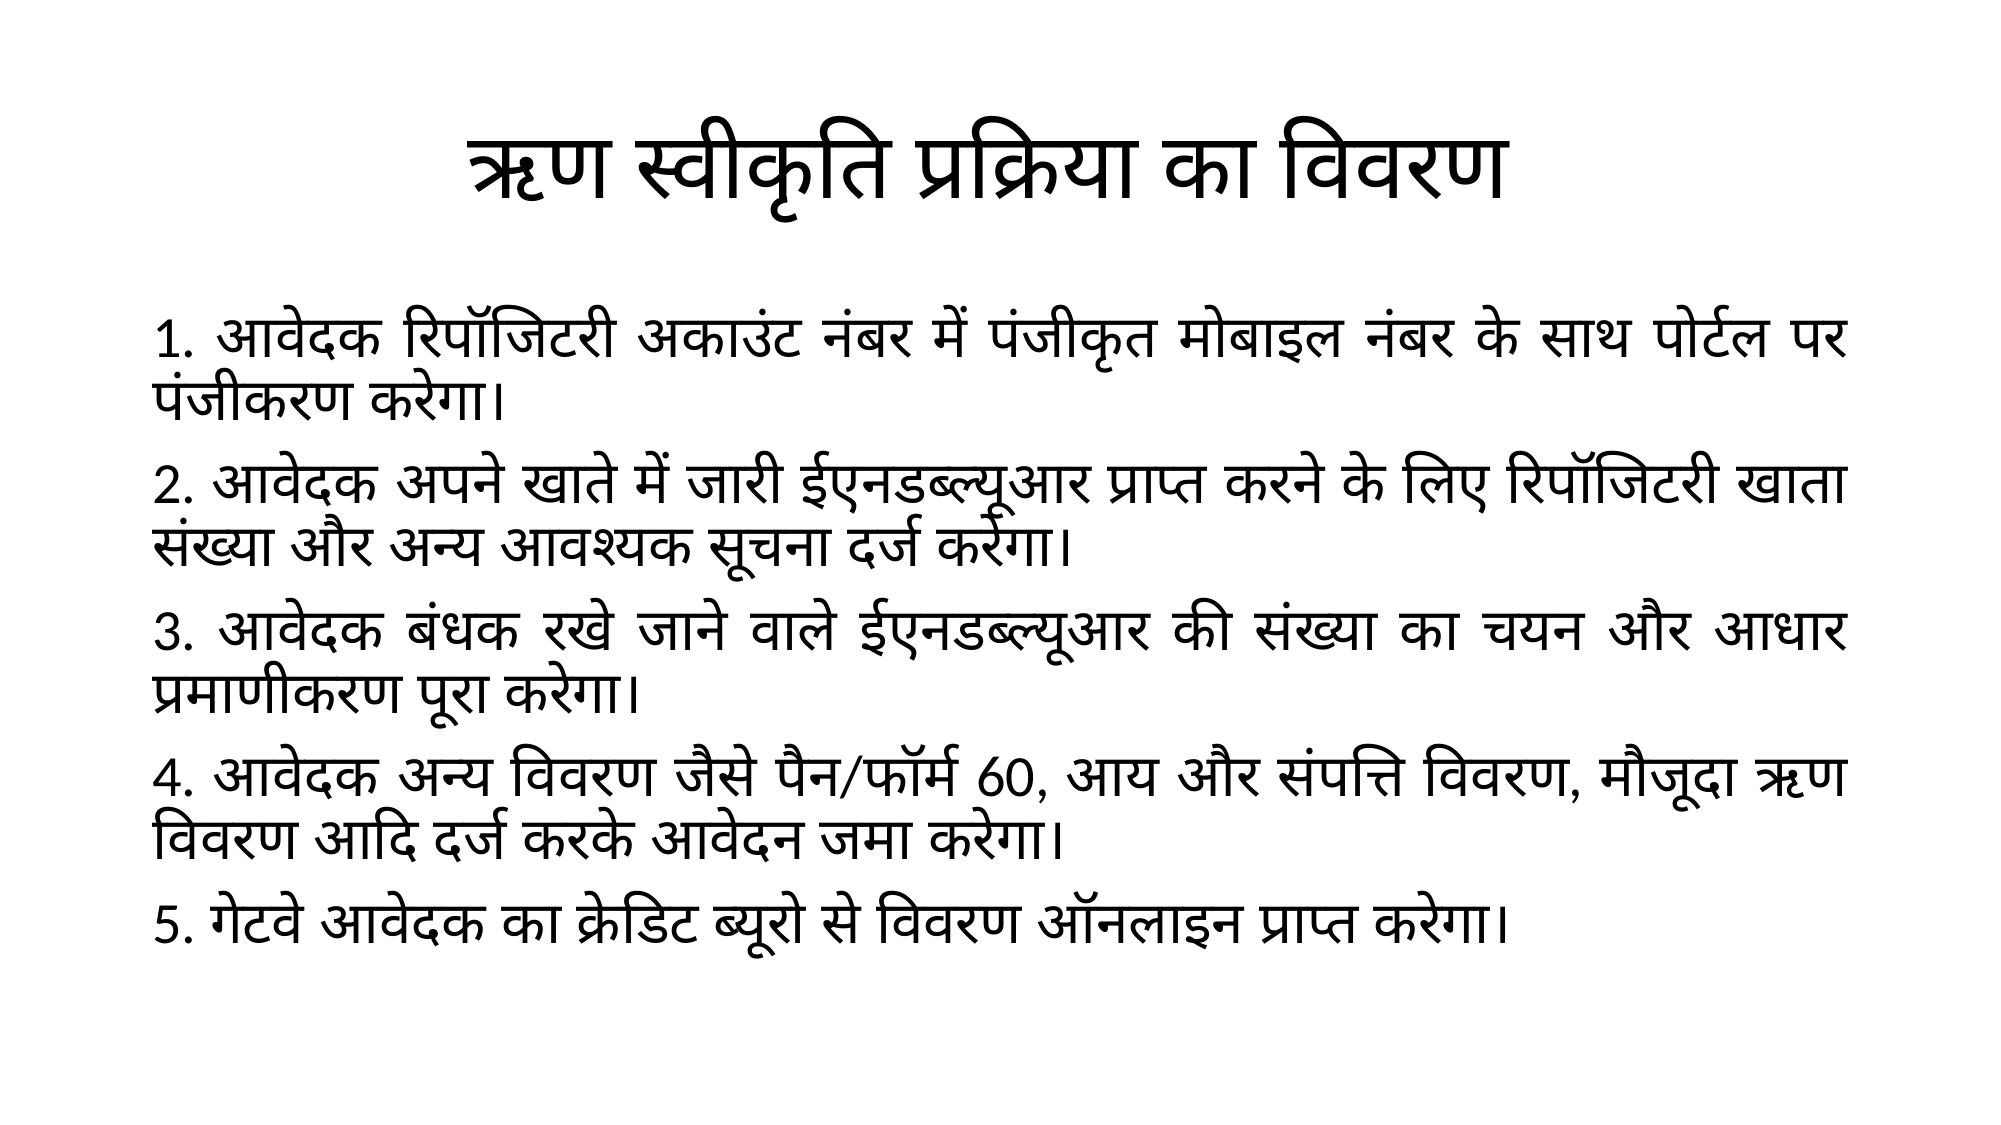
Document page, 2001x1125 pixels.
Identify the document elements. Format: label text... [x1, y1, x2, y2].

list 1. आवेदक रिपॉजिटरी अकाउंट नंबर में पंजीकृत मोबाइल नंबर के साथ पोर्टल पर पंजीकरण करेगा। 2. आवेदक अपने खाते में जारी ईएनडब्ल्यूआर प्राप्त करने के लिए रिपॉजिटरी खाता संख्या और अन्य आवश्यक सूचना दर्ज करेगा। 3. आवेदक बंधक रखे जाने वाले ईएनडब्ल्यूआर की संख्या का चयन और आधार प्रमाणीकरण पूरा करेगा। 4. आवेदक अन्य विवरण जैसे पैन/फॉर्म 60, आय और संपत्ति विवरण, मौजूदा ऋण विवरण आदि दर्ज करके आवेदन जमा करेगा। 5. गेटवे आवेदक का क्रेडिट ब्यूरो से विवरण ऑनलाइन प्राप्त करेगा। [137, 299, 1863, 1014]
title ऋण स्वीकृति प्रक्रिया का विवरण [137, 59, 1863, 278]
